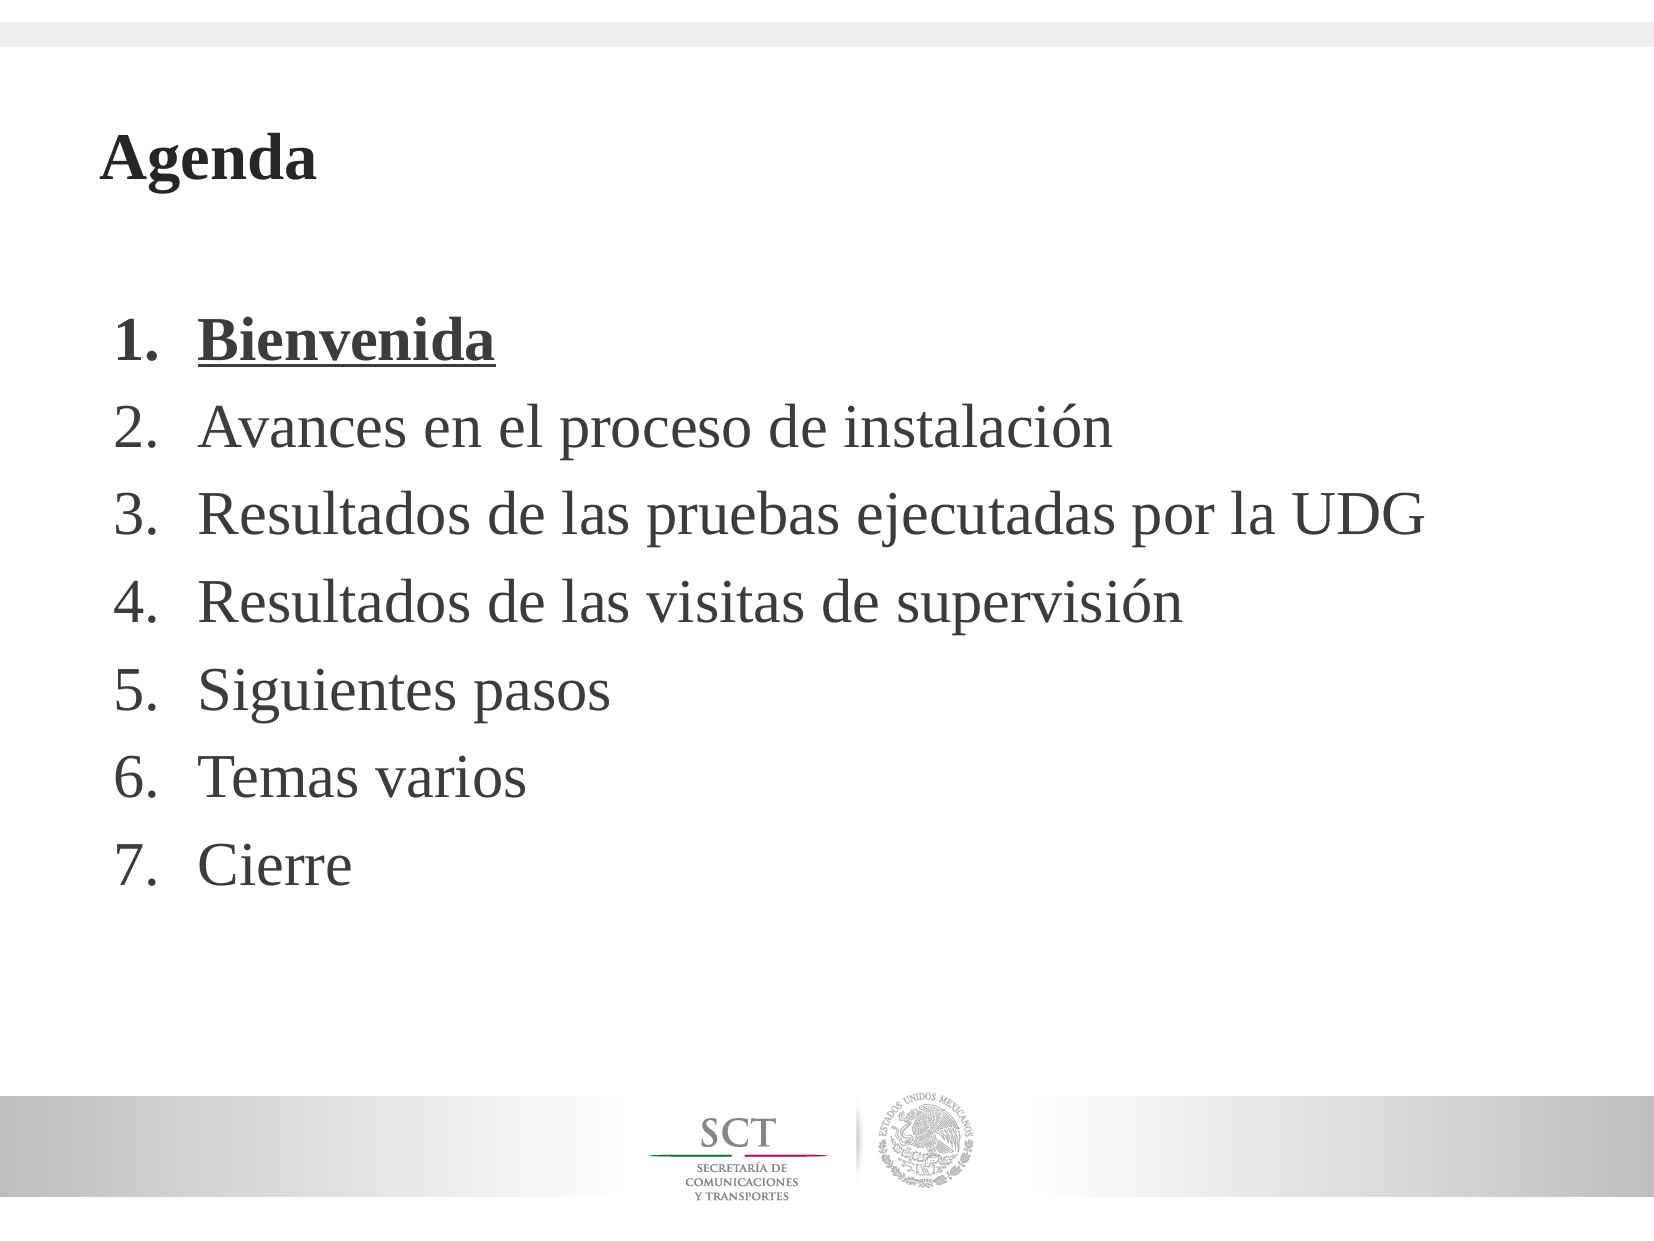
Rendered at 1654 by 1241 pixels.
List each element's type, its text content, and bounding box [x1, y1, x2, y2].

title Agenda [82, 49, 1571, 257]
list Bienvenida Avances en el proceso de instalación Resultados de las pruebas ejecutadas por la UDG Resultados de las visitas de supervisión Siguientes pasos Temas varios Cierre [82, 289, 1571, 1081]
picture [0, 0, 1654, 1240]
